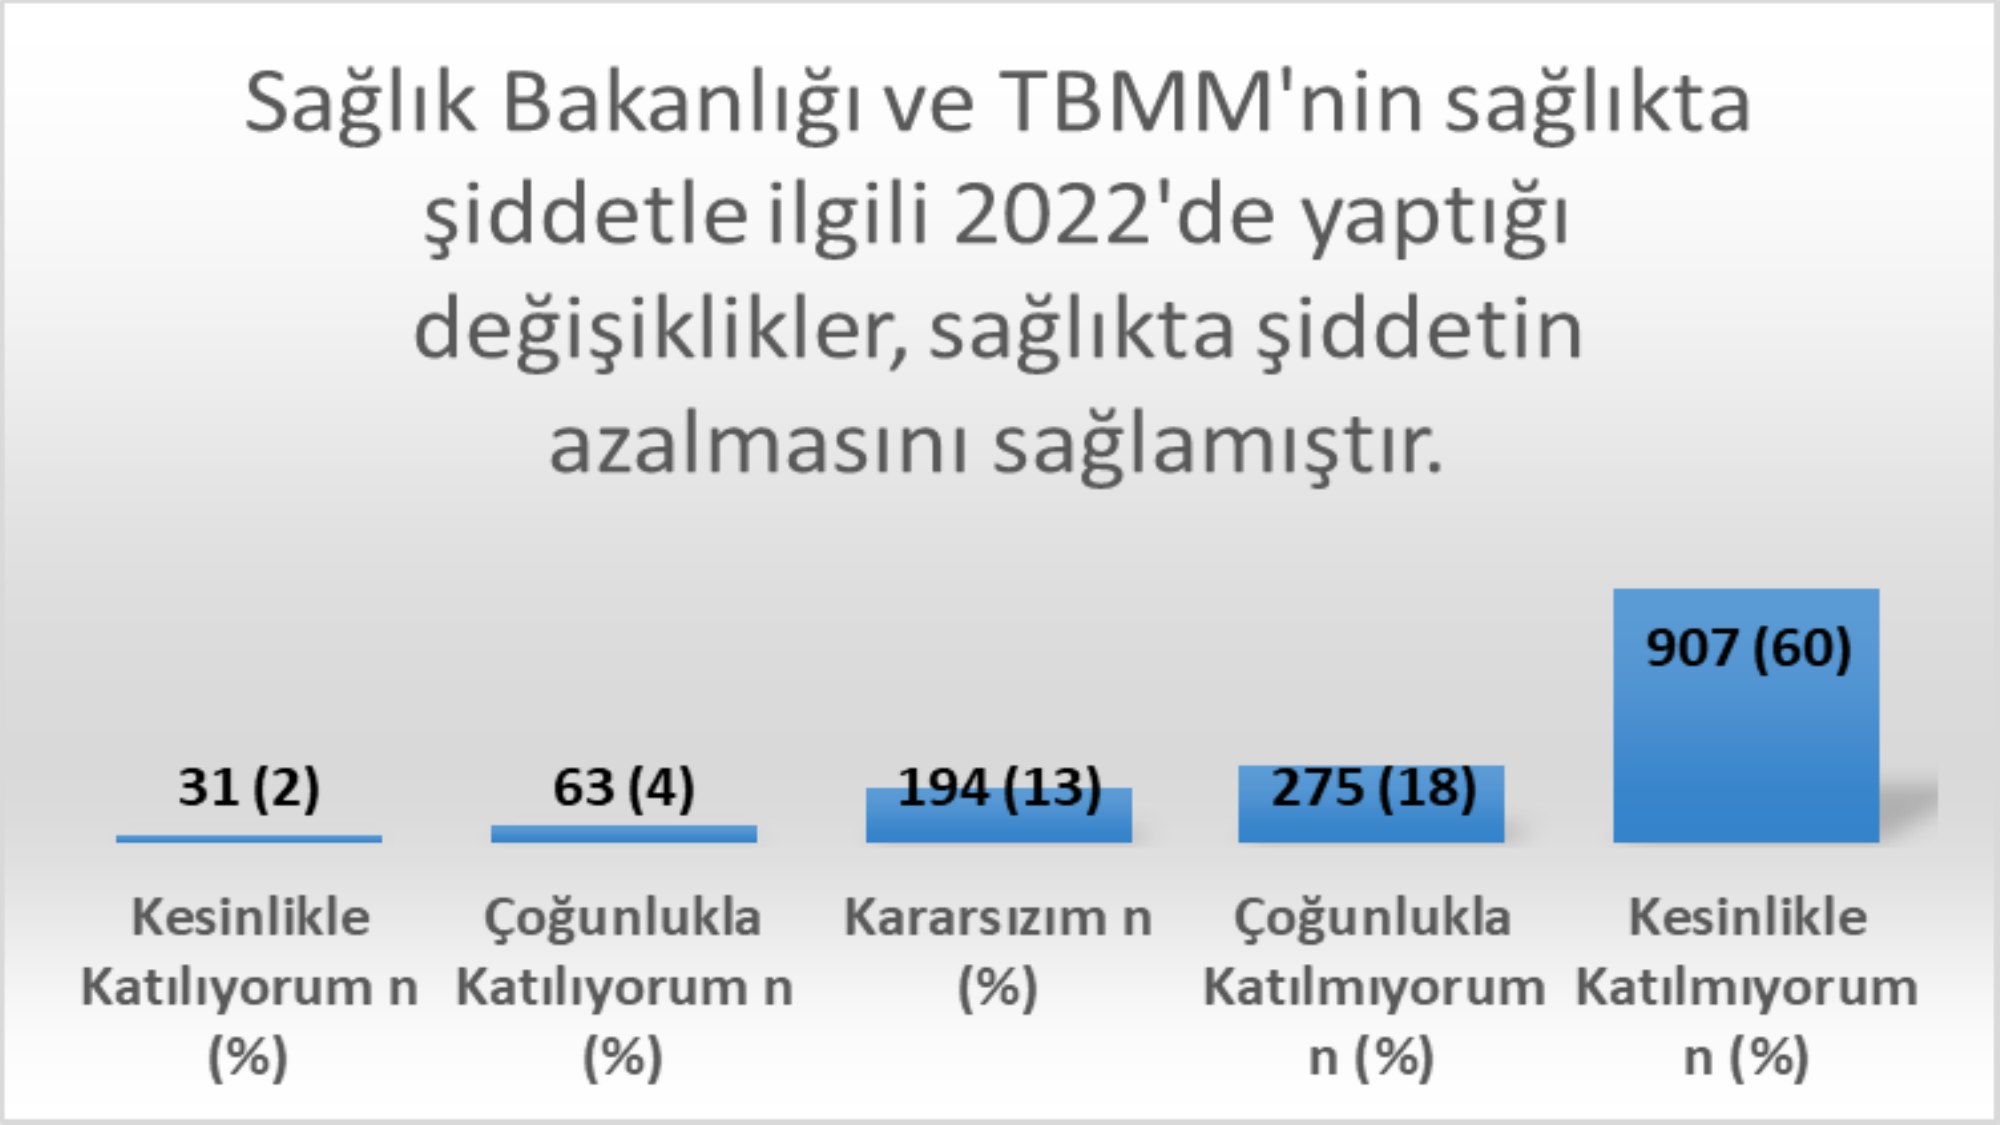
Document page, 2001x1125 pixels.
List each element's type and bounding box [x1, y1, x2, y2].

list [0, 0, 2000, 1125]
